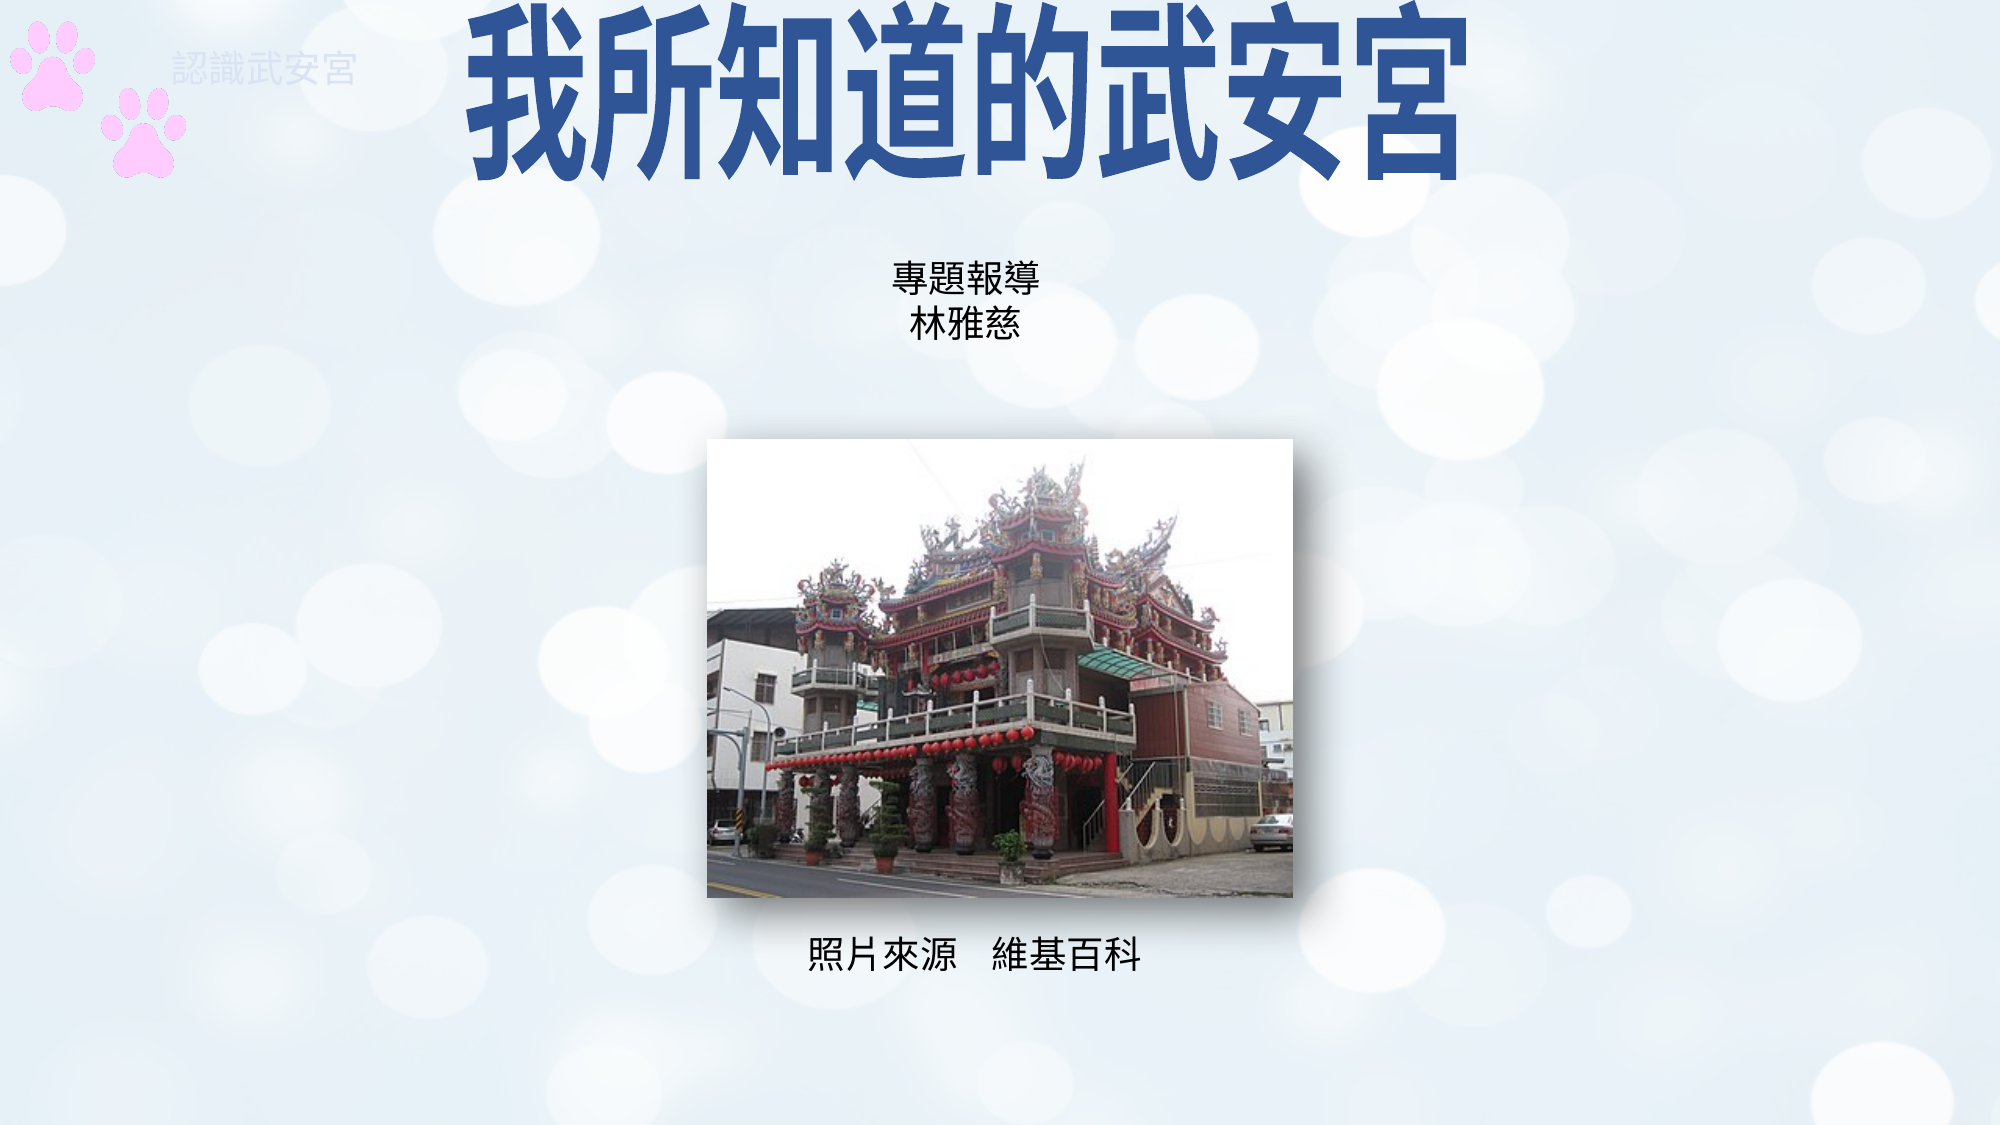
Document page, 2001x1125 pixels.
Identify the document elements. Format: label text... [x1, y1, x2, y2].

picture [706, 439, 1293, 898]
text_box 照片來源 維基百科 [792, 923, 1793, 984]
picture [0, 1, 194, 195]
text_box 專題報導 林雅慈 [671, 247, 1261, 352]
